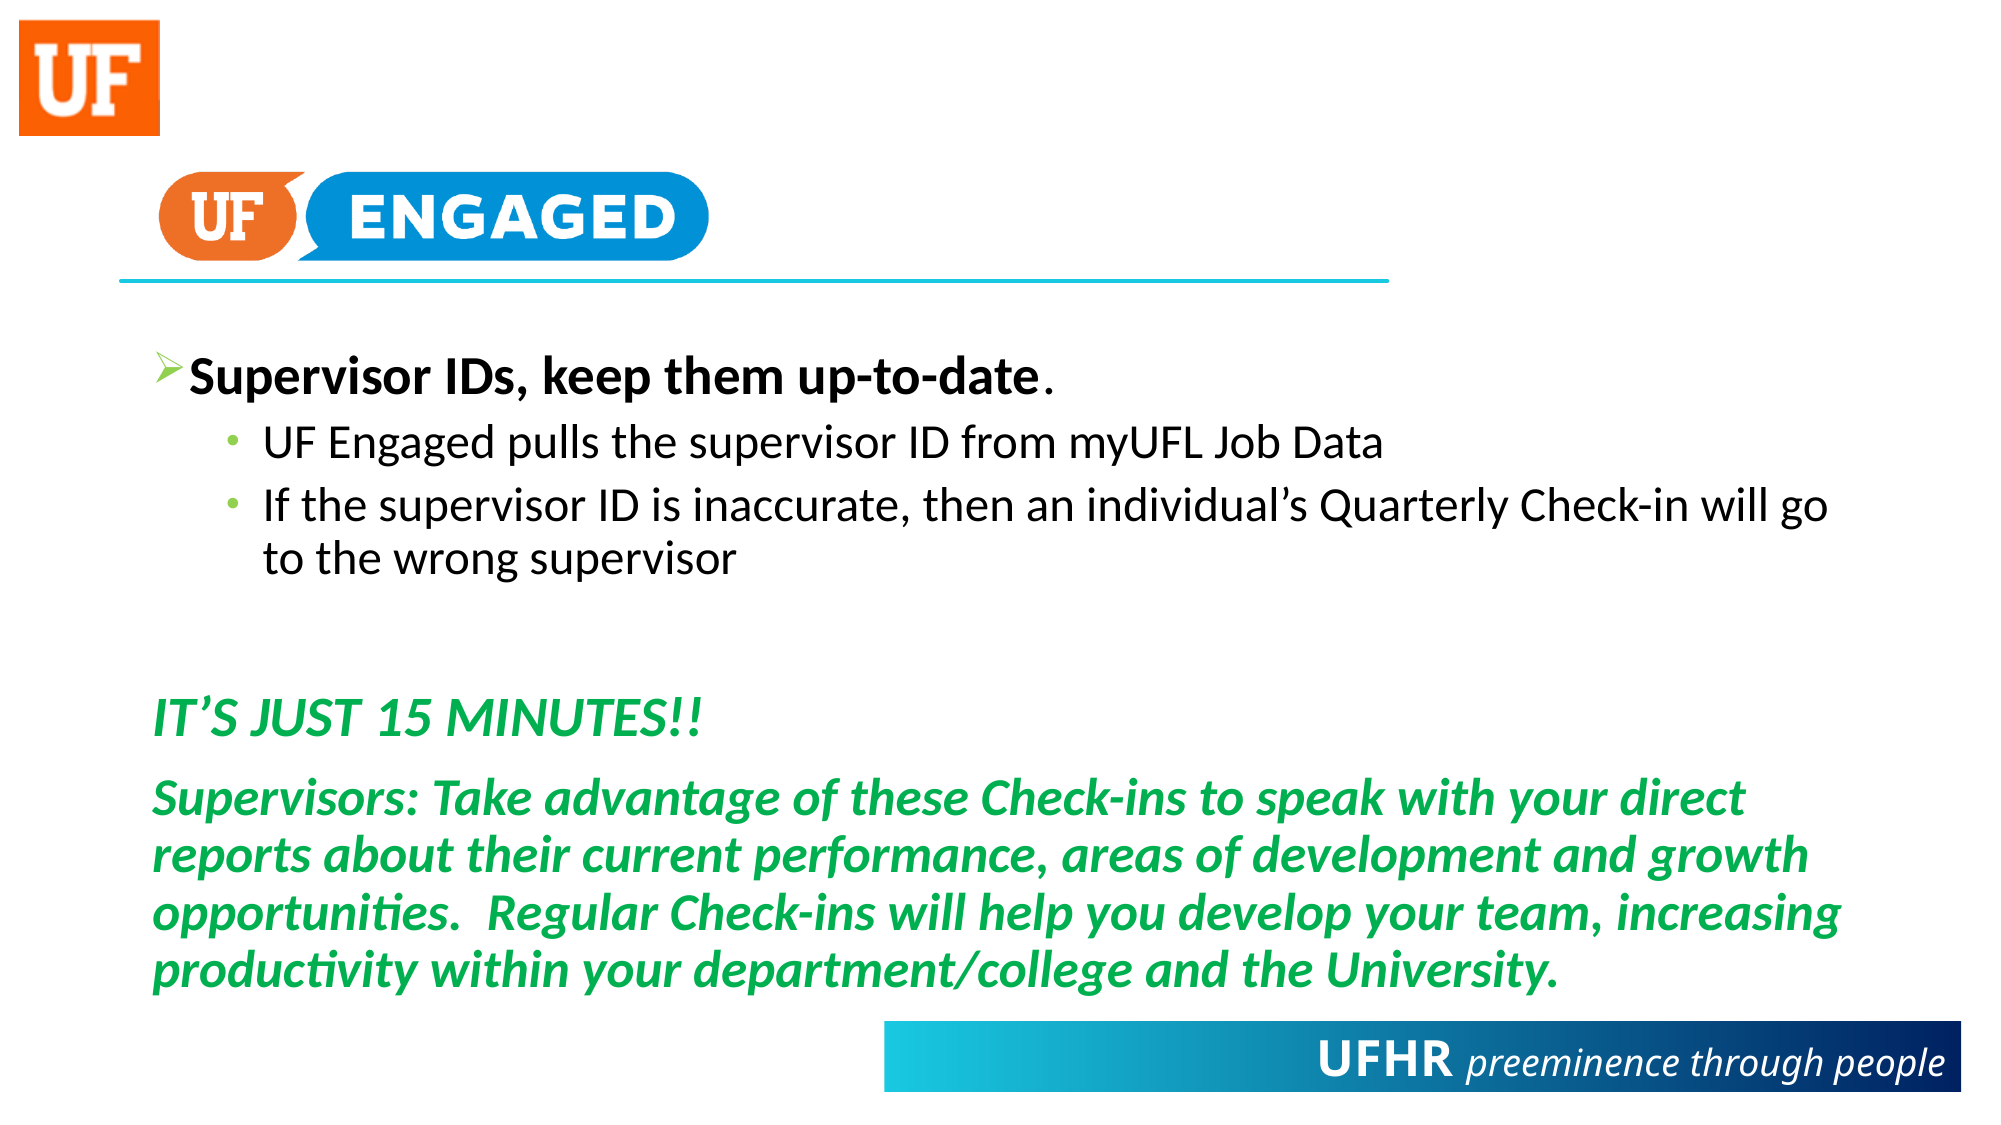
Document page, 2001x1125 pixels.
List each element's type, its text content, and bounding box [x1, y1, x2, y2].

picture [127, 141, 739, 291]
list Supervisor IDs, keep them up-to-date. UF Engaged pulls the supervisor ID from myUFL Job Data If the supervisor ID is inaccurate, then an individual’s Quarterly Check-in will go to the wrong supervisor IT’S JUST 15 MINUTES!! Supervisors: Take advantage of these Check-ins to speak with your direct reports about their current performance, areas of development and growth opportunities. Regular Check-ins will help you develop your team, increasing productivity within your department/college and the University. [137, 252, 1863, 1014]
picture [19, 19, 160, 136]
